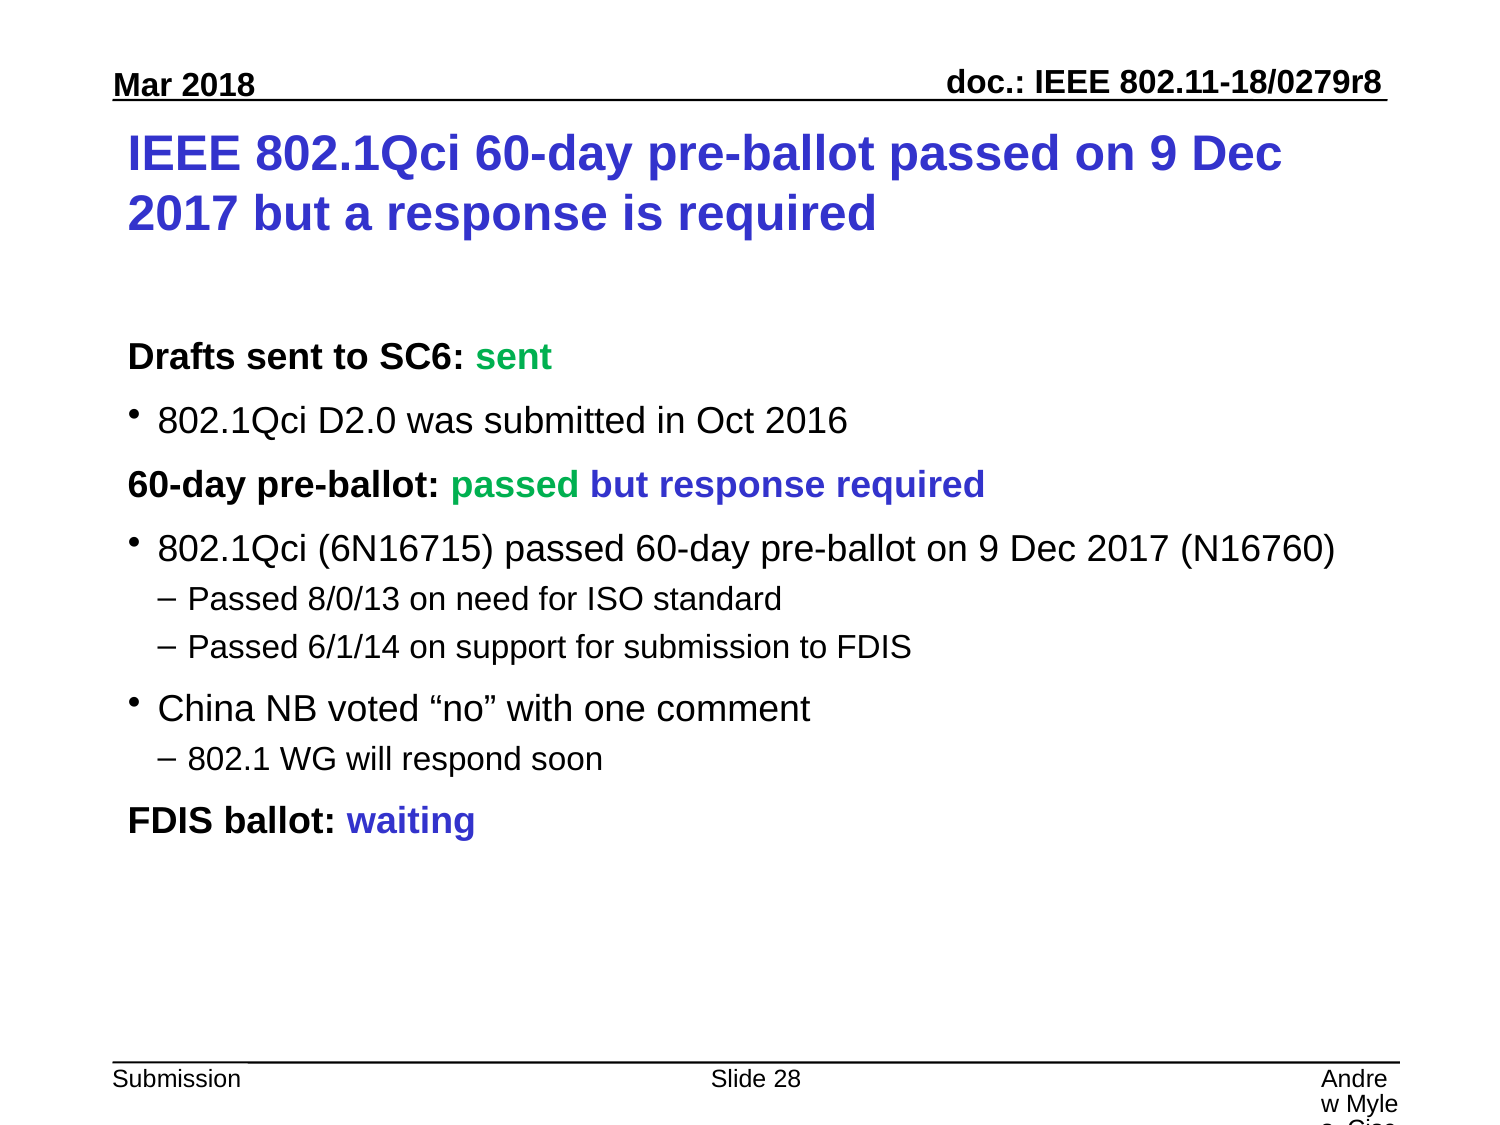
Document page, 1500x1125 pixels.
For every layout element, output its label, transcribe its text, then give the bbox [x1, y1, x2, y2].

slide_number Slide 28 [709, 1061, 803, 1093]
title IEEE 802.1Qci 60-day pre-ballot passed on 9 Dec 2017 but a response is required [112, 112, 1388, 288]
list Drafts sent to SC6: sent 802.1Qci D2.0 was submitted in Oct 2016 60-day pre-ballot: passed but response required 802.1Qci (6N16715) passed 60-day pre-ballot on 9 Dec 2017 (N16760) Passed 8/0/13 on need for ISO standard Passed 6/1/14 on support for submission to FDIS China NB voted “no” with one comment 802.1 WG will respond soon FDIS ballot: waiting [112, 324, 1388, 1000]
footer Andrew Myles, Cisco [1320, 1061, 1402, 1093]
